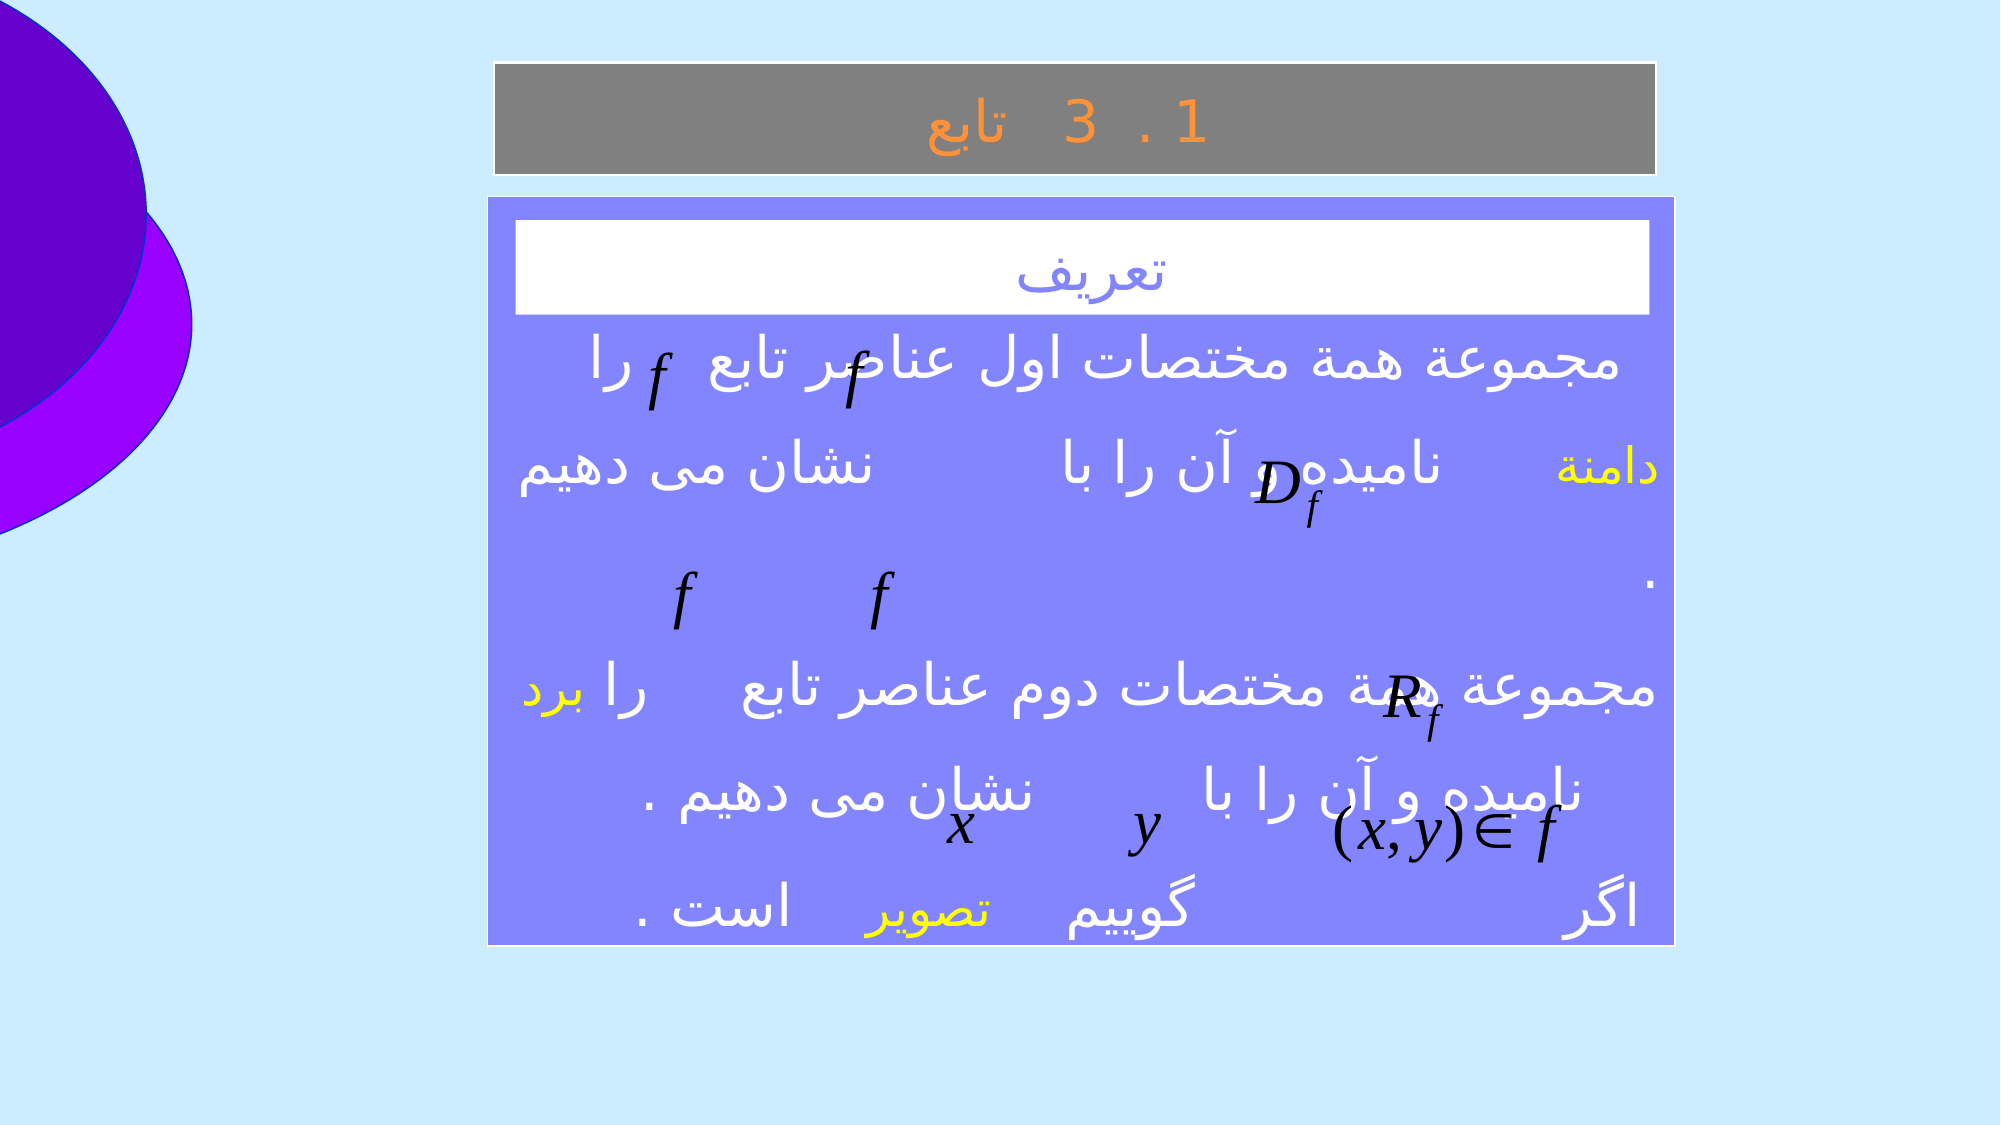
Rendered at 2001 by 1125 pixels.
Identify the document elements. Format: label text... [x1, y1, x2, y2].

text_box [1377, 664, 1452, 748]
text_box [830, 344, 882, 415]
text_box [1330, 798, 1574, 869]
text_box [941, 809, 980, 850]
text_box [1250, 450, 1331, 534]
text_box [633, 346, 685, 418]
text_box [855, 565, 907, 636]
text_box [658, 565, 710, 636]
text_box تعريف [515, 220, 1650, 315]
text_box مجموعة همة مختصات اول عناصر تابع را دامنة ناميده و آن را با نشان می دهيم . مجموعة همة مختصات دوم عناصر تابع را برد ناميده و آن را با نشان می دهيم . اگر گوييم تصوير است . [487, 196, 1675, 946]
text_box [1124, 809, 1167, 863]
text_box 1 . 3 تابع [493, 62, 1657, 175]
